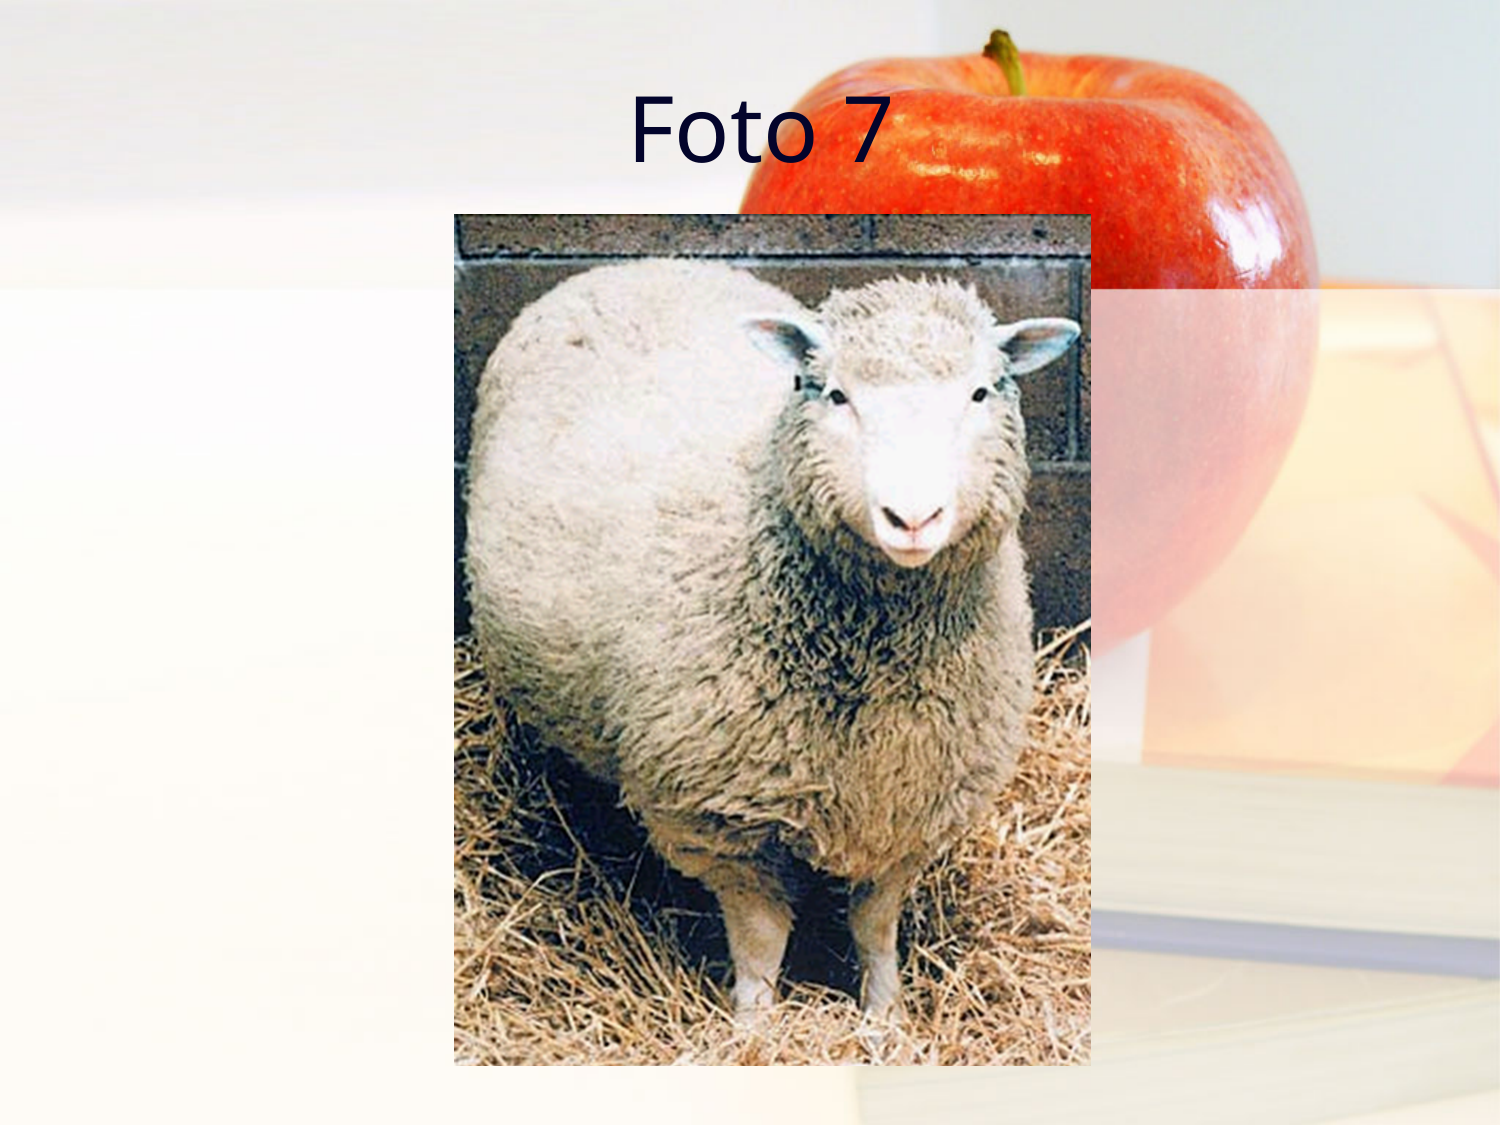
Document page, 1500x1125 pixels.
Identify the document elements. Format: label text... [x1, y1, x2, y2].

title Foto 7 [123, 32, 1399, 220]
picture [0, 0, 1500, 1125]
